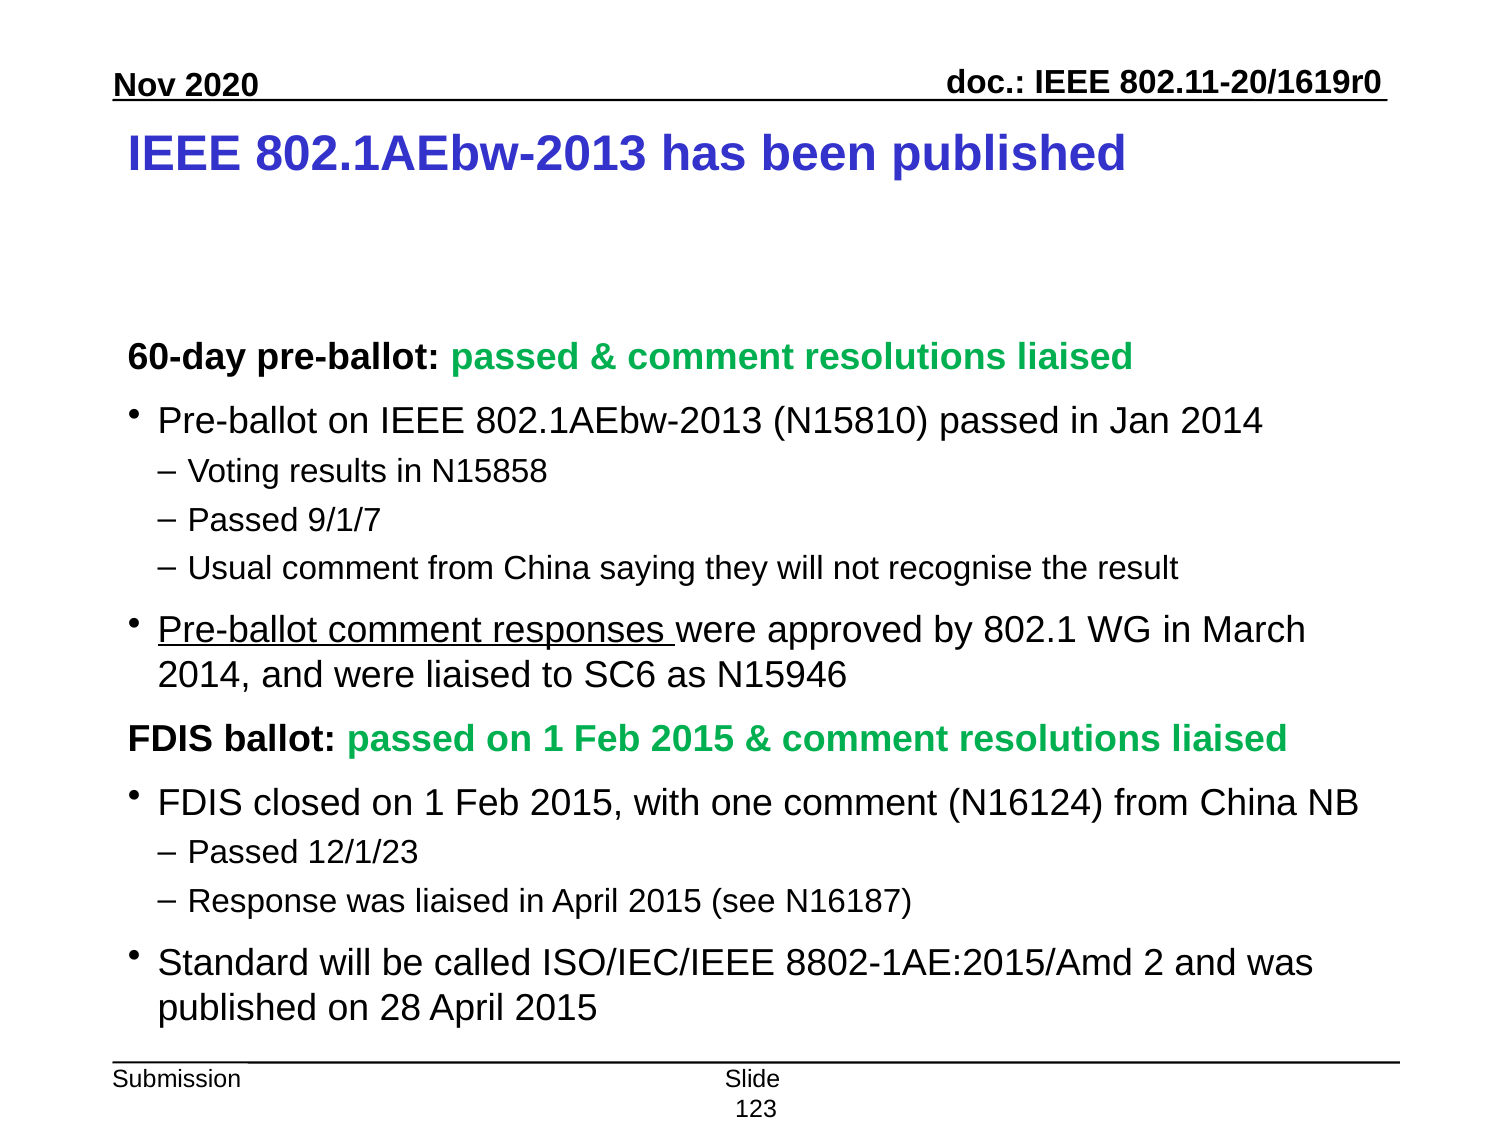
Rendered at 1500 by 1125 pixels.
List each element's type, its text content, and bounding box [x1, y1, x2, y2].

list 60-day pre-ballot: passed & comment resolutions liaised Pre-ballot on IEEE 802.1AEbw-2013 (N15810) passed in Jan 2014 Voting results in N15858 Passed 9/1/7 Usual comment from China saying they will not recognise the result Pre-ballot comment responses were approved by 802.1 WG in March 2014, and were liaised to SC6 as N15946 FDIS ballot: passed on 1 Feb 2015 & comment resolutions liaised FDIS closed on 1 Feb 2015, with one comment (N16124) from China NB Passed 12/1/23 Response was liaised in April 2015 (see N16187) Standard will be called ISO/IEC/IEEE 8802-1AE:2015/Amd 2 and was published on 28 April 2015 [112, 324, 1388, 1000]
title IEEE 802.1AEbw-2013 has been published [112, 112, 1388, 288]
slide_number Slide 123 [709, 1061, 803, 1093]
